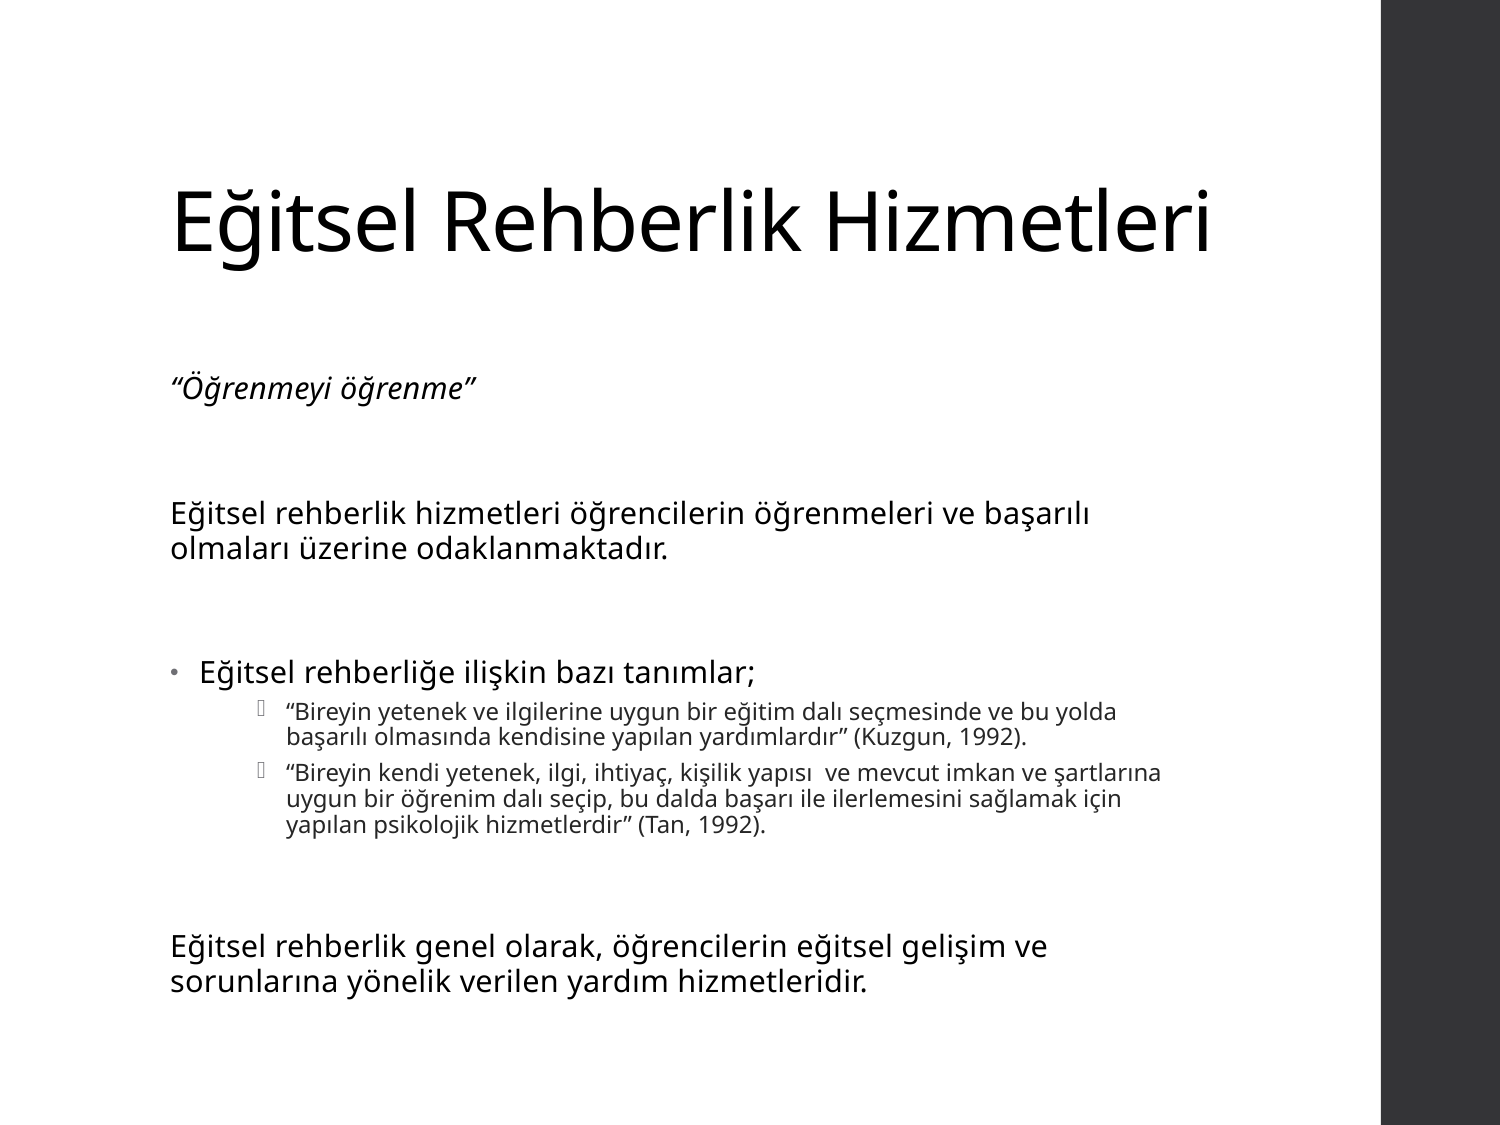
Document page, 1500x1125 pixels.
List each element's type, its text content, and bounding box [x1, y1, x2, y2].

title Eğitsel Rehberlik Hizmetleri [155, 60, 1348, 278]
list “Öğrenmeyi öğrenme” Eğitsel rehberlik hizmetleri öğrencilerin öğrenmeleri ve başarılı olmaları üzerine odaklanmaktadır. Eğitsel rehberliğe ilişkin bazı tanımlar; “Bireyin yetenek ve ilgilerine uygun bir eğitim dalı seçmesinde ve bu yolda başarılı olmasında kendisine yapılan yardımlardır” (Kuzgun, 1992). “Bireyin kendi yetenek, ilgi, ihtiyaç, kişilik yapısı ve mevcut imkan ve şartlarına uygun bir öğrenim dalı seçip, bu dalda başarı ile ilerlemesini sağlamak için yapılan psikolojik hizmetlerdir” (Tan, 1992). Eğitsel rehberlik genel olarak, öğrencilerin eğitsel gelişim ve sorunlarına yönelik verilen yardım hizmetleridir. [155, 299, 1213, 1014]
